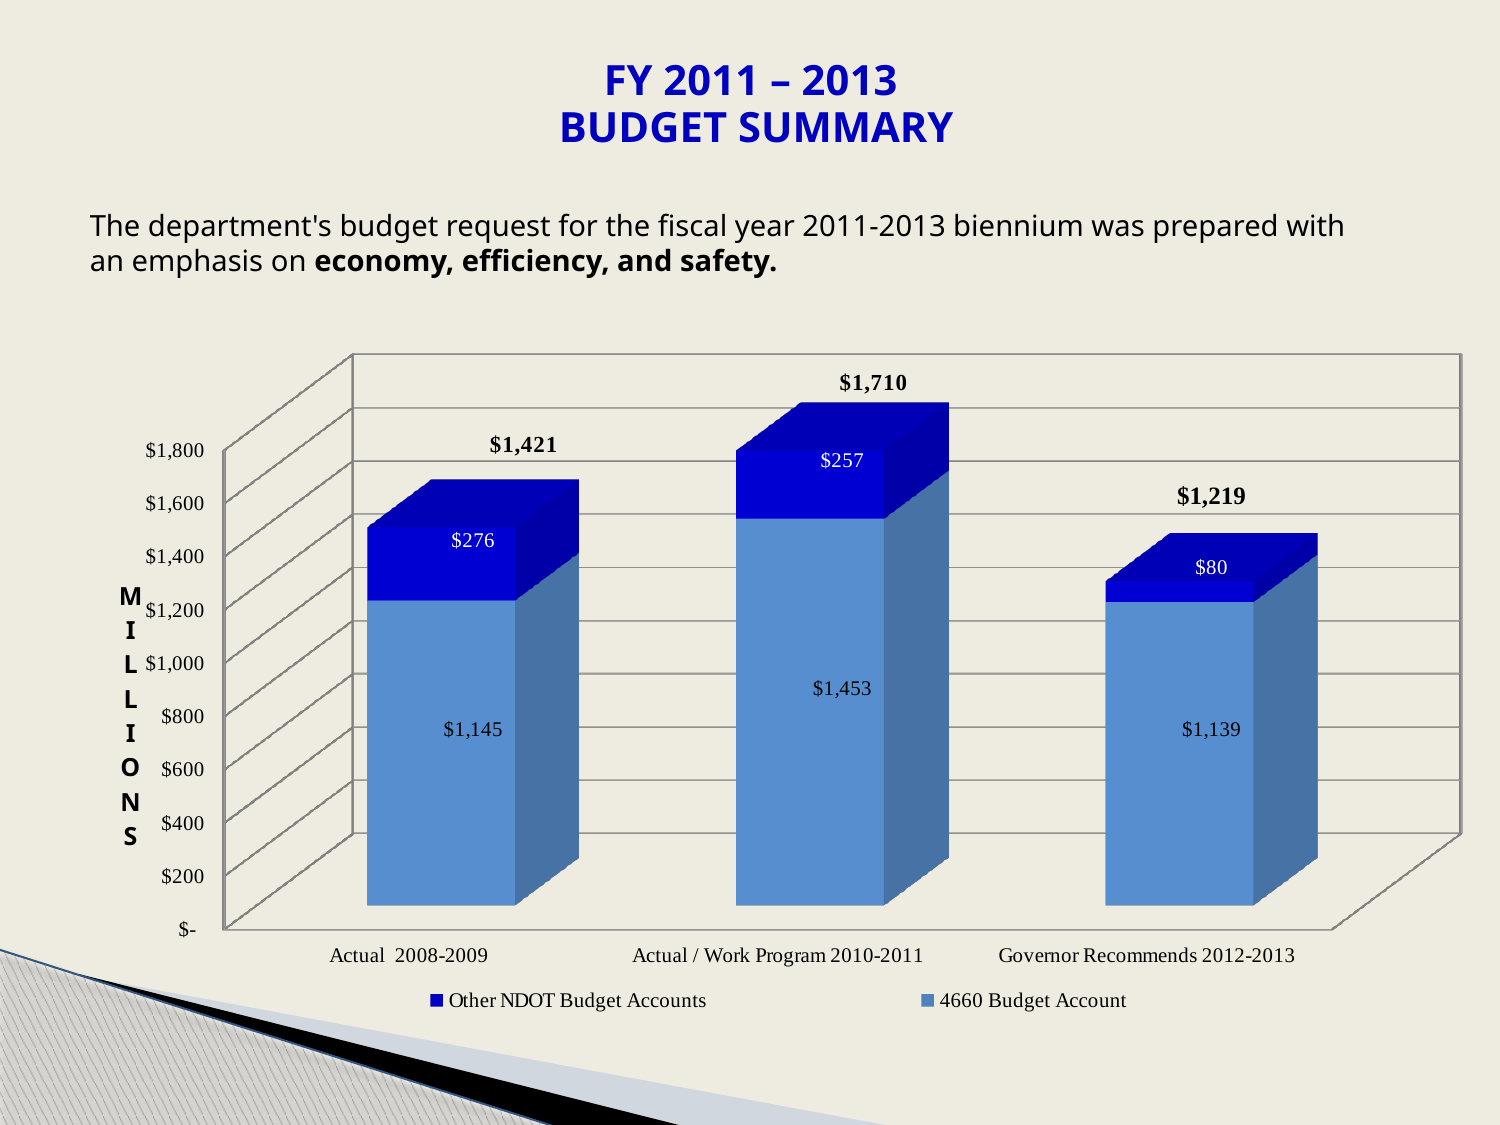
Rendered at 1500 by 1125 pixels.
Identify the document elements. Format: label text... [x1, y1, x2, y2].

text_box The department's budget request for the fiscal year 2011-2013 biennium was prepared with an emphasis on economy, efficiency, and safety. [75, 199, 1388, 285]
text_box FY 2011 – 2013 BUDGET SUMMARY [87, 49, 1425, 160]
chart [99, 299, 1463, 1026]
